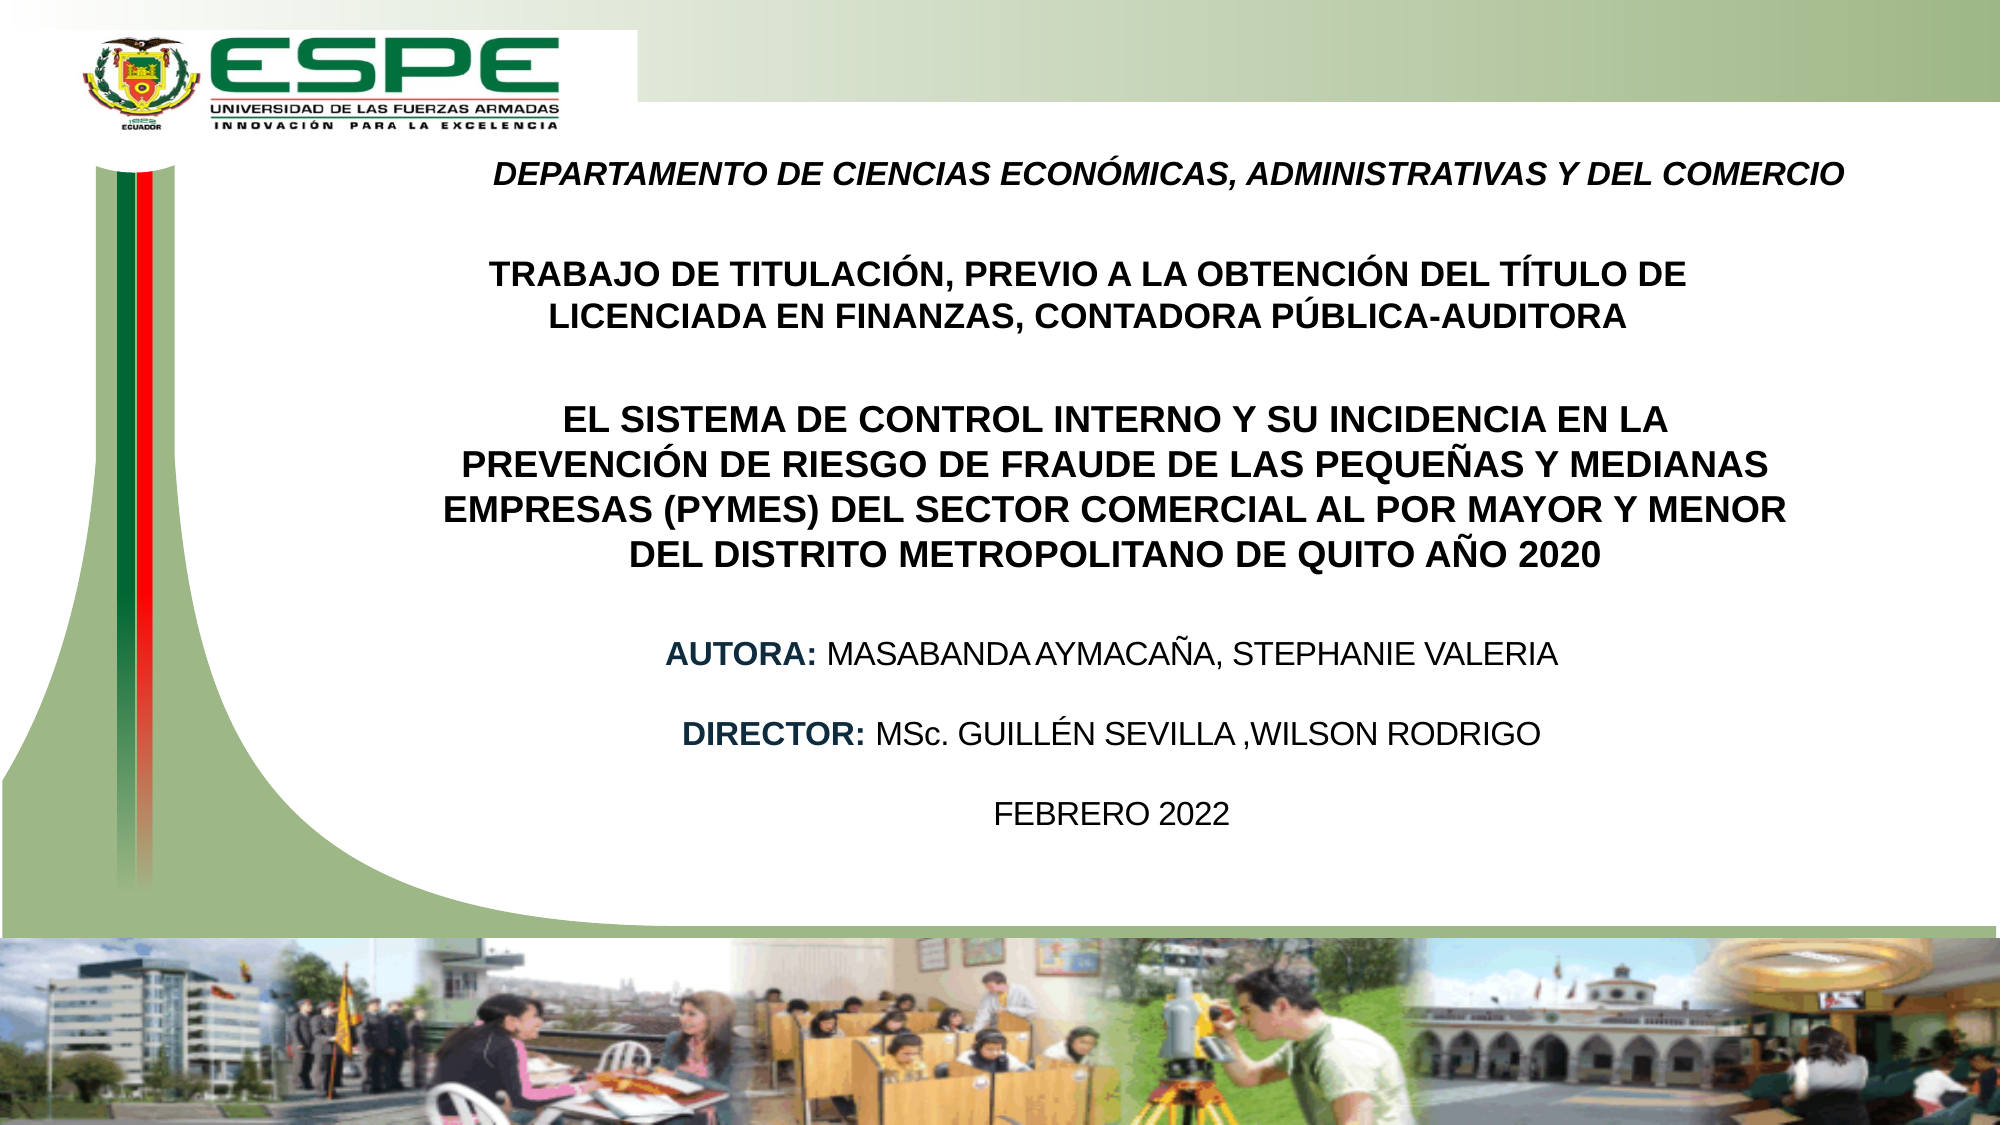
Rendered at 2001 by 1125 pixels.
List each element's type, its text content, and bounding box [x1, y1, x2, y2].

text_box AUTORA: MASABANDA AYMACAÑA, STEPHANIE VALERIA DIRECTOR: MSc. GUILLÉN SEVILLA ,WILSON RODRIGO FEBRERO 2022 [480, 625, 1745, 840]
text_box DEPARTAMENTO DE CIENCIAS ECONÓMICAS, ADMINISTRATIVAS Y DEL COMERCIO [379, 145, 1862, 216]
text_box TRABAJO DE TITULACIÓN, PREVIO A LA OBTENCIÓN DEL TÍTULO DE LICENCIADA EN FINANZAS, CONTADORA PÚBLICA-AUDITORA [432, 243, 1745, 354]
text_box EL SISTEMA DE CONTROL INTERNO Y SU INCIDENCIA EN LA PREVENCIÓN DE RIESGO DE FRAUDE DE LAS PEQUEÑAS Y MEDIANAS EMPRESAS (PYMES) DEL SECTOR COMERCIAL AL POR MAYOR Y MENOR DEL DISTRITO METROPOLITANO DE QUITO AÑO 2020 [426, 387, 1806, 583]
picture [0, 938, 2000, 1125]
picture [7, 30, 638, 134]
